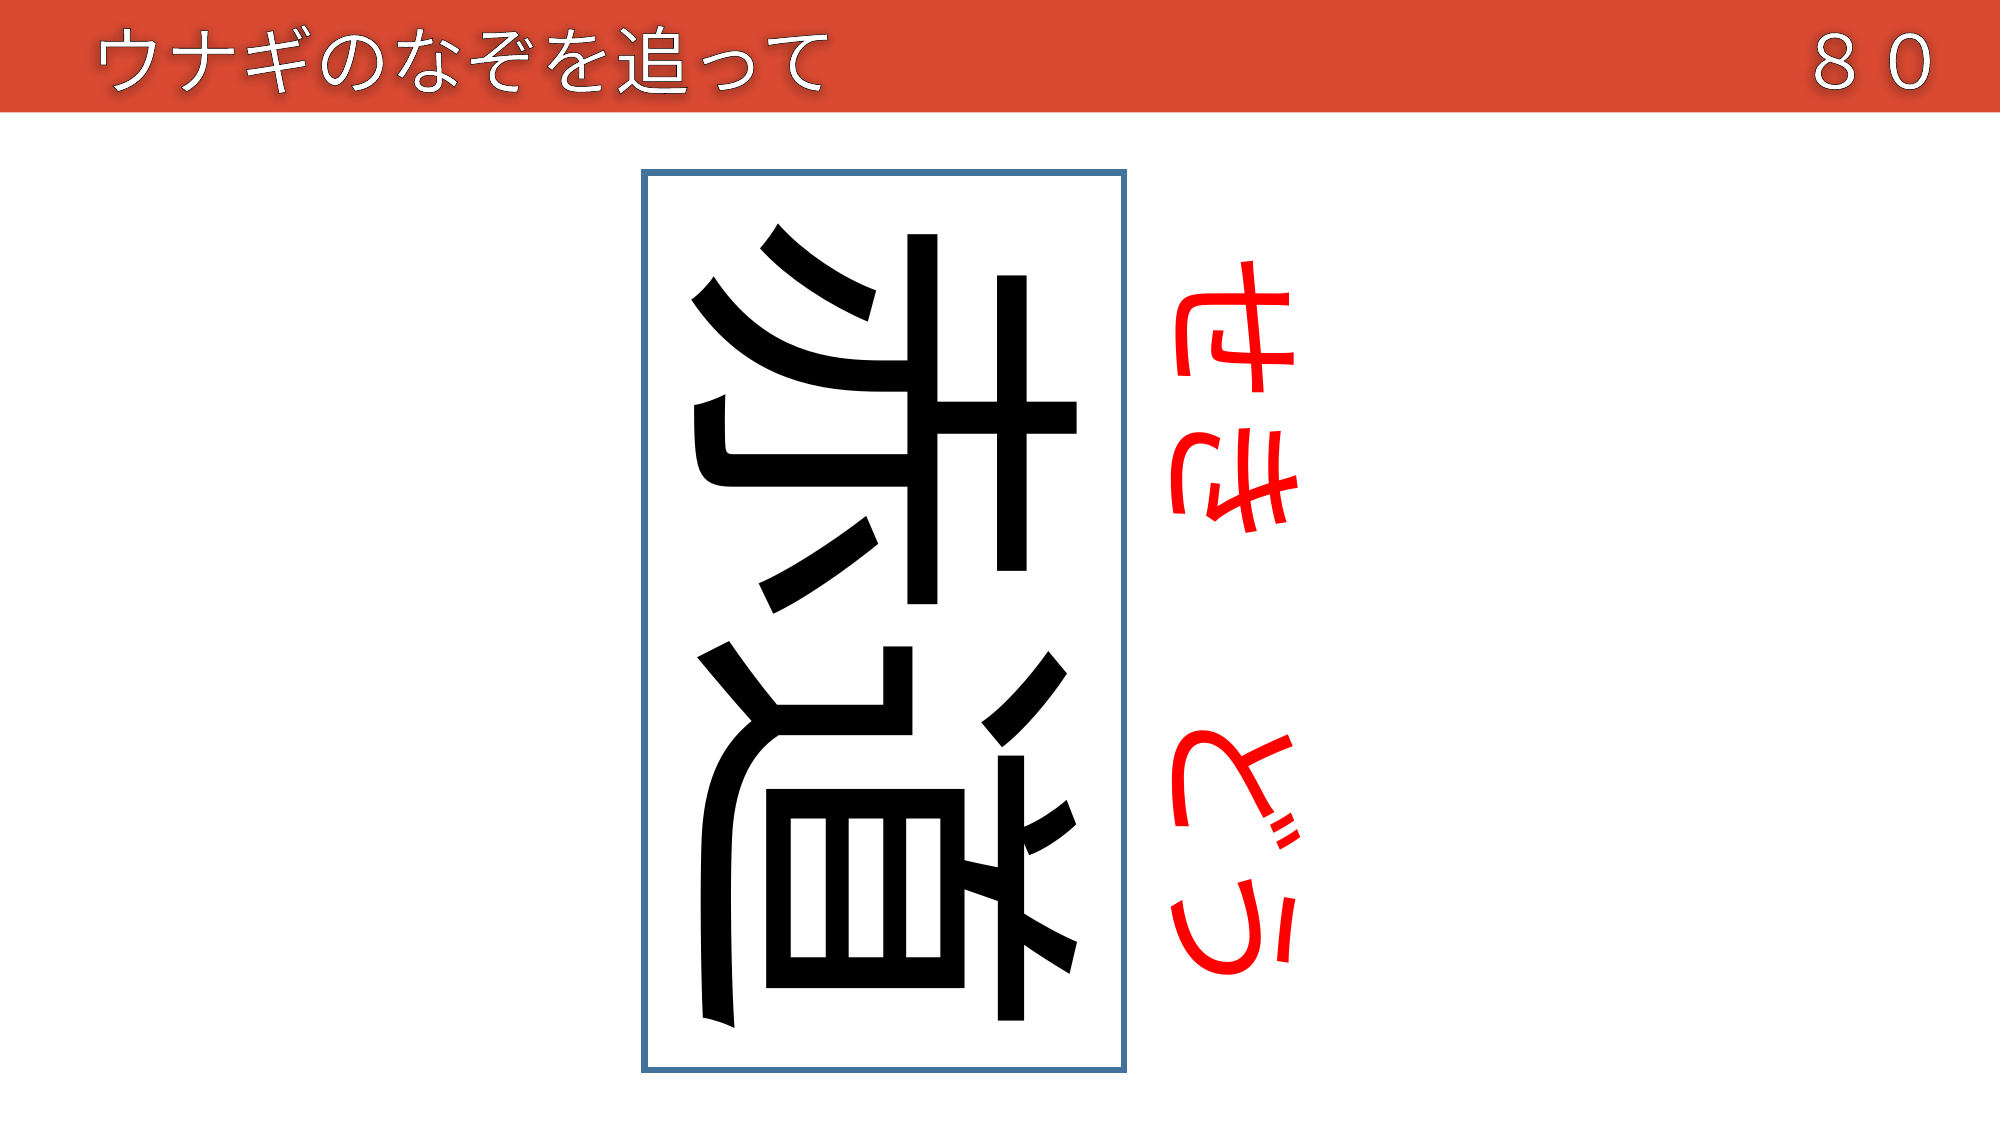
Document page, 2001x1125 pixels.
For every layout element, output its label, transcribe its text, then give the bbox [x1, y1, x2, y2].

text_box 赤道 [616, 195, 1152, 1125]
text_box ８０ [1782, 6, 1963, 112]
text_box [643, 172, 1125, 1071]
text_box せき どう [1125, 239, 1337, 1012]
text_box [0, 0, 2000, 113]
text_box ウナギのなぞを追って [75, 6, 1201, 112]
